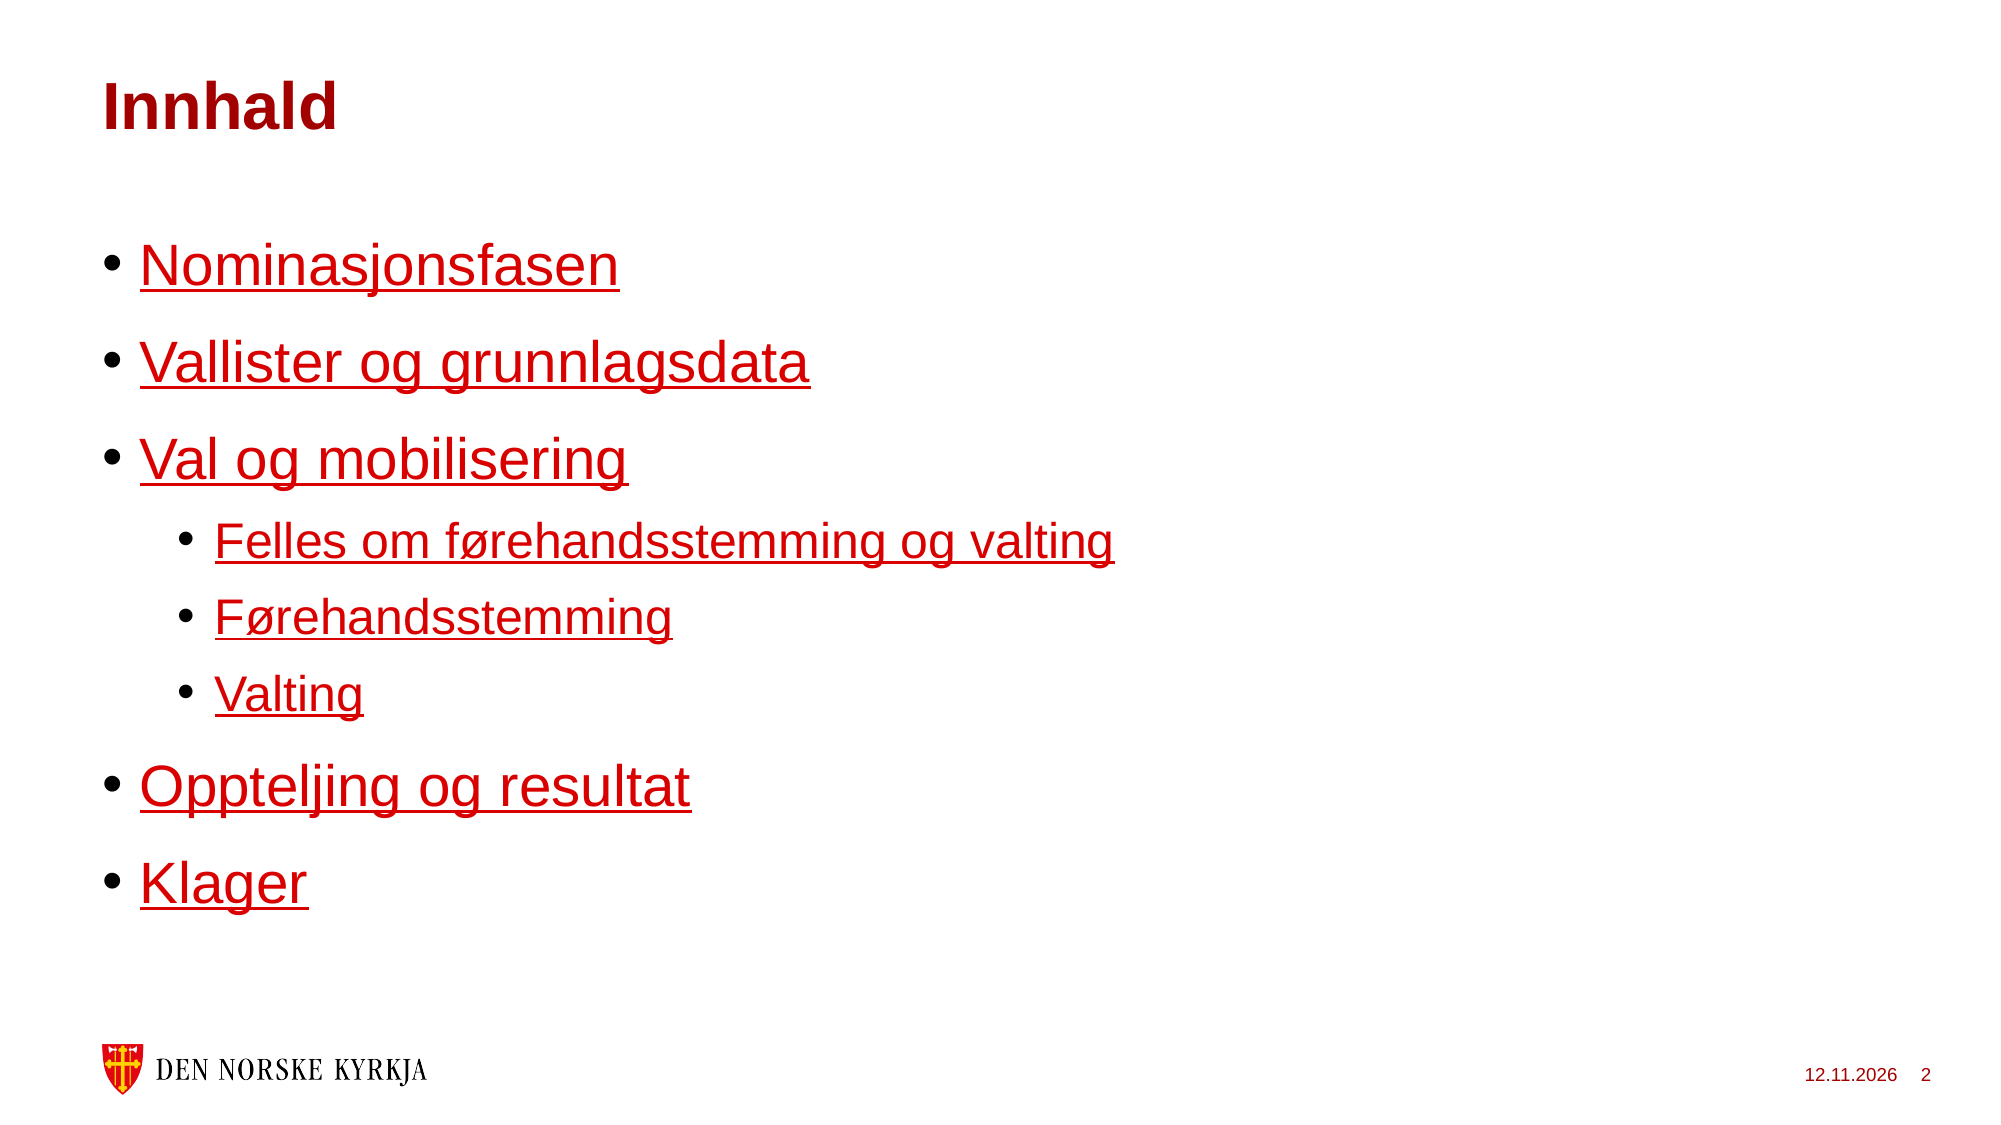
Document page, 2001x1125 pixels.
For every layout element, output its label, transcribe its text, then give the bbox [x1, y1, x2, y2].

title Innhald [102, 36, 1898, 179]
picture [102, 1044, 427, 1095]
slide_number 2 [1920, 1056, 1978, 1091]
list Nominasjonsfasen Vallister og grunnlagsdata Val og mobilisering Felles om førehandsstemming og valting Førehandsstemming Valting Oppteljing og resultat Klager [102, 227, 1898, 994]
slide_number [1719, 1056, 1898, 1091]
